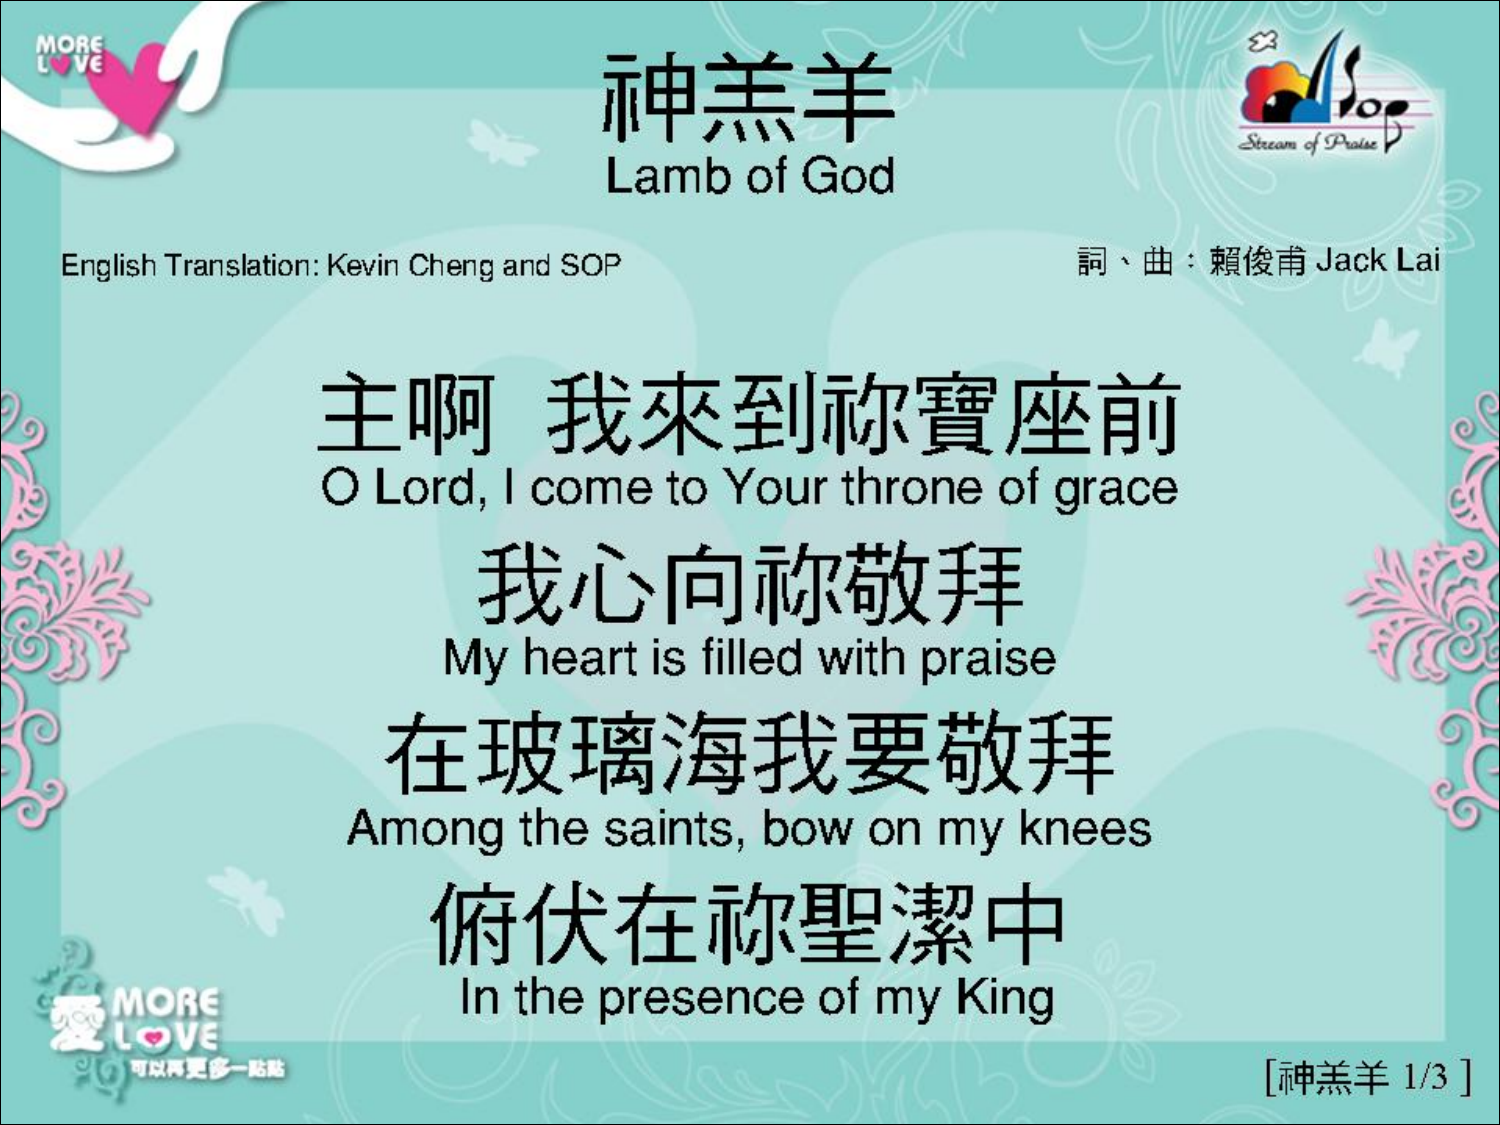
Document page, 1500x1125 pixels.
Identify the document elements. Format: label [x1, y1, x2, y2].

text_box [0, 0, 1500, 1125]
